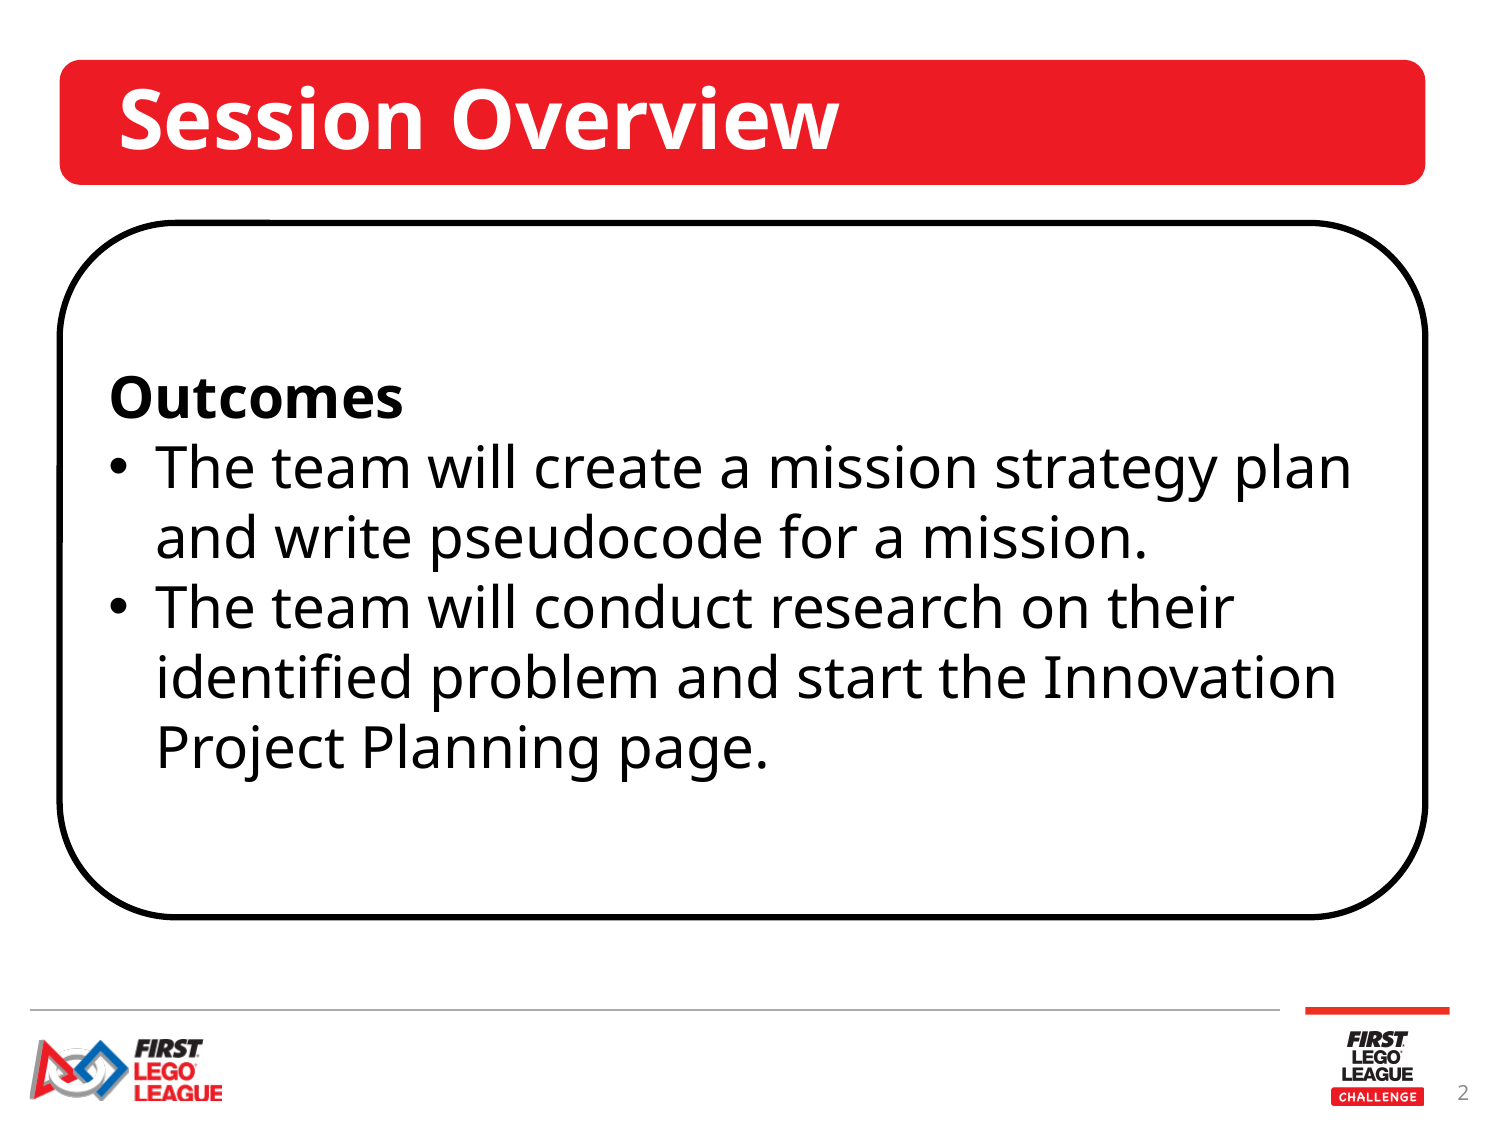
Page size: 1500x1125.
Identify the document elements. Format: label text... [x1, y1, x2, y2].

text_box [58, 58, 1427, 186]
slide_number 2 [1425, 1076, 1484, 1111]
title Session Overview [103, 59, 1397, 185]
text_box Outcomes The team will create a mission strategy plan and write pseudocode for a mission. The team will conduct research on their identified problem and start the Innovation Project Planning page. [58, 221, 1427, 919]
